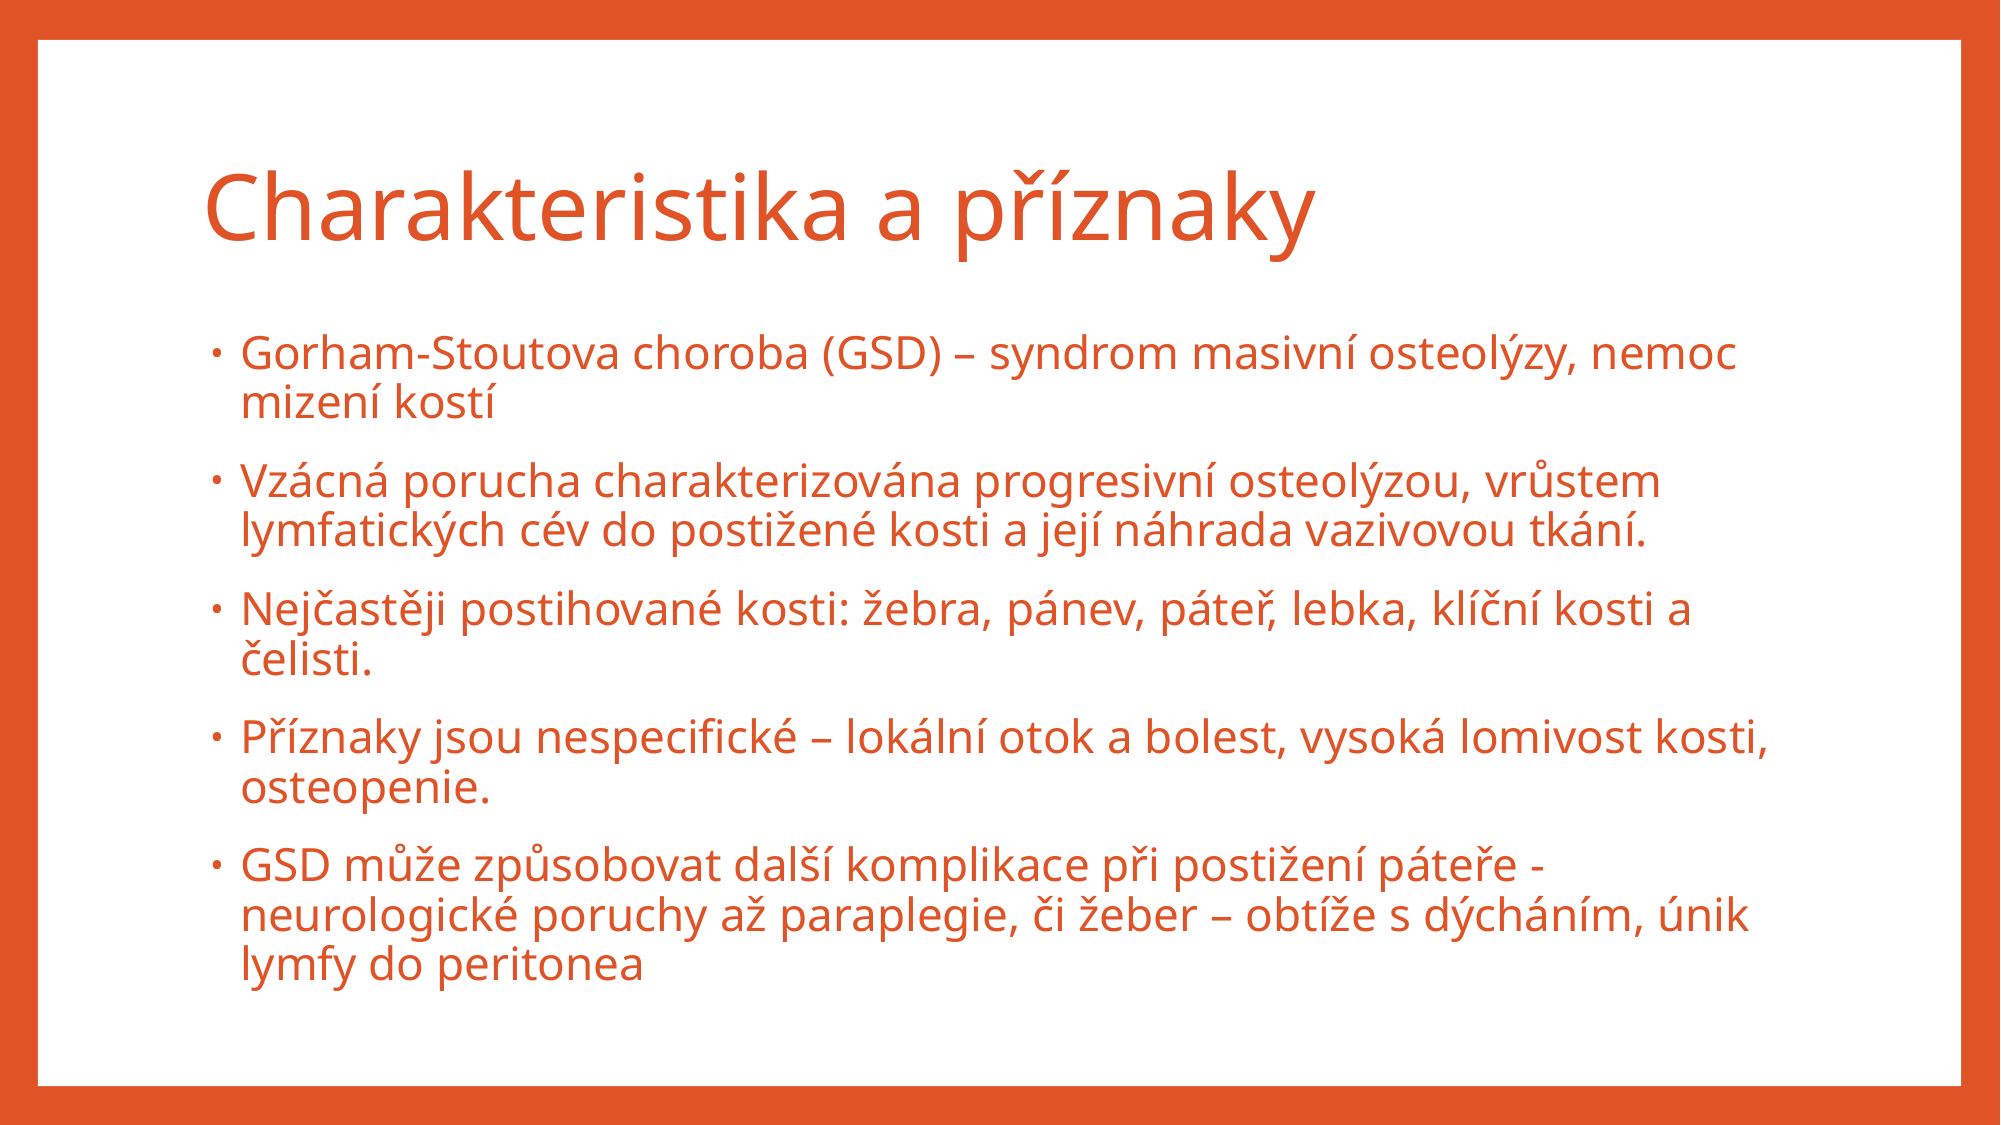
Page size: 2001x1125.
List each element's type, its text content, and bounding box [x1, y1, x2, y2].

title Charakteristika a příznaky [187, 99, 1808, 322]
list Gorham-Stoutova choroba (GSD) – syndrom masivní osteolýzy, nemoc mizení kostí Vzácná porucha charakterizována progresivní osteolýzou, vrůstem lymfatických cév do postižené kosti a její náhrada vazivovou tkání. Nejčastěji postihované kosti: žebra, pánev, páteř, lebka, klíční kosti a čelisti. Příznaky jsou nespecifické – lokální otok a bolest, vysoká lomivost kosti, osteopenie. GSD může způsobovat další komplikace při postižení páteře -neurologické poruchy až paraplegie, či žeber – obtíže s dýcháním, únik lymfy do peritonea [187, 322, 1808, 985]
